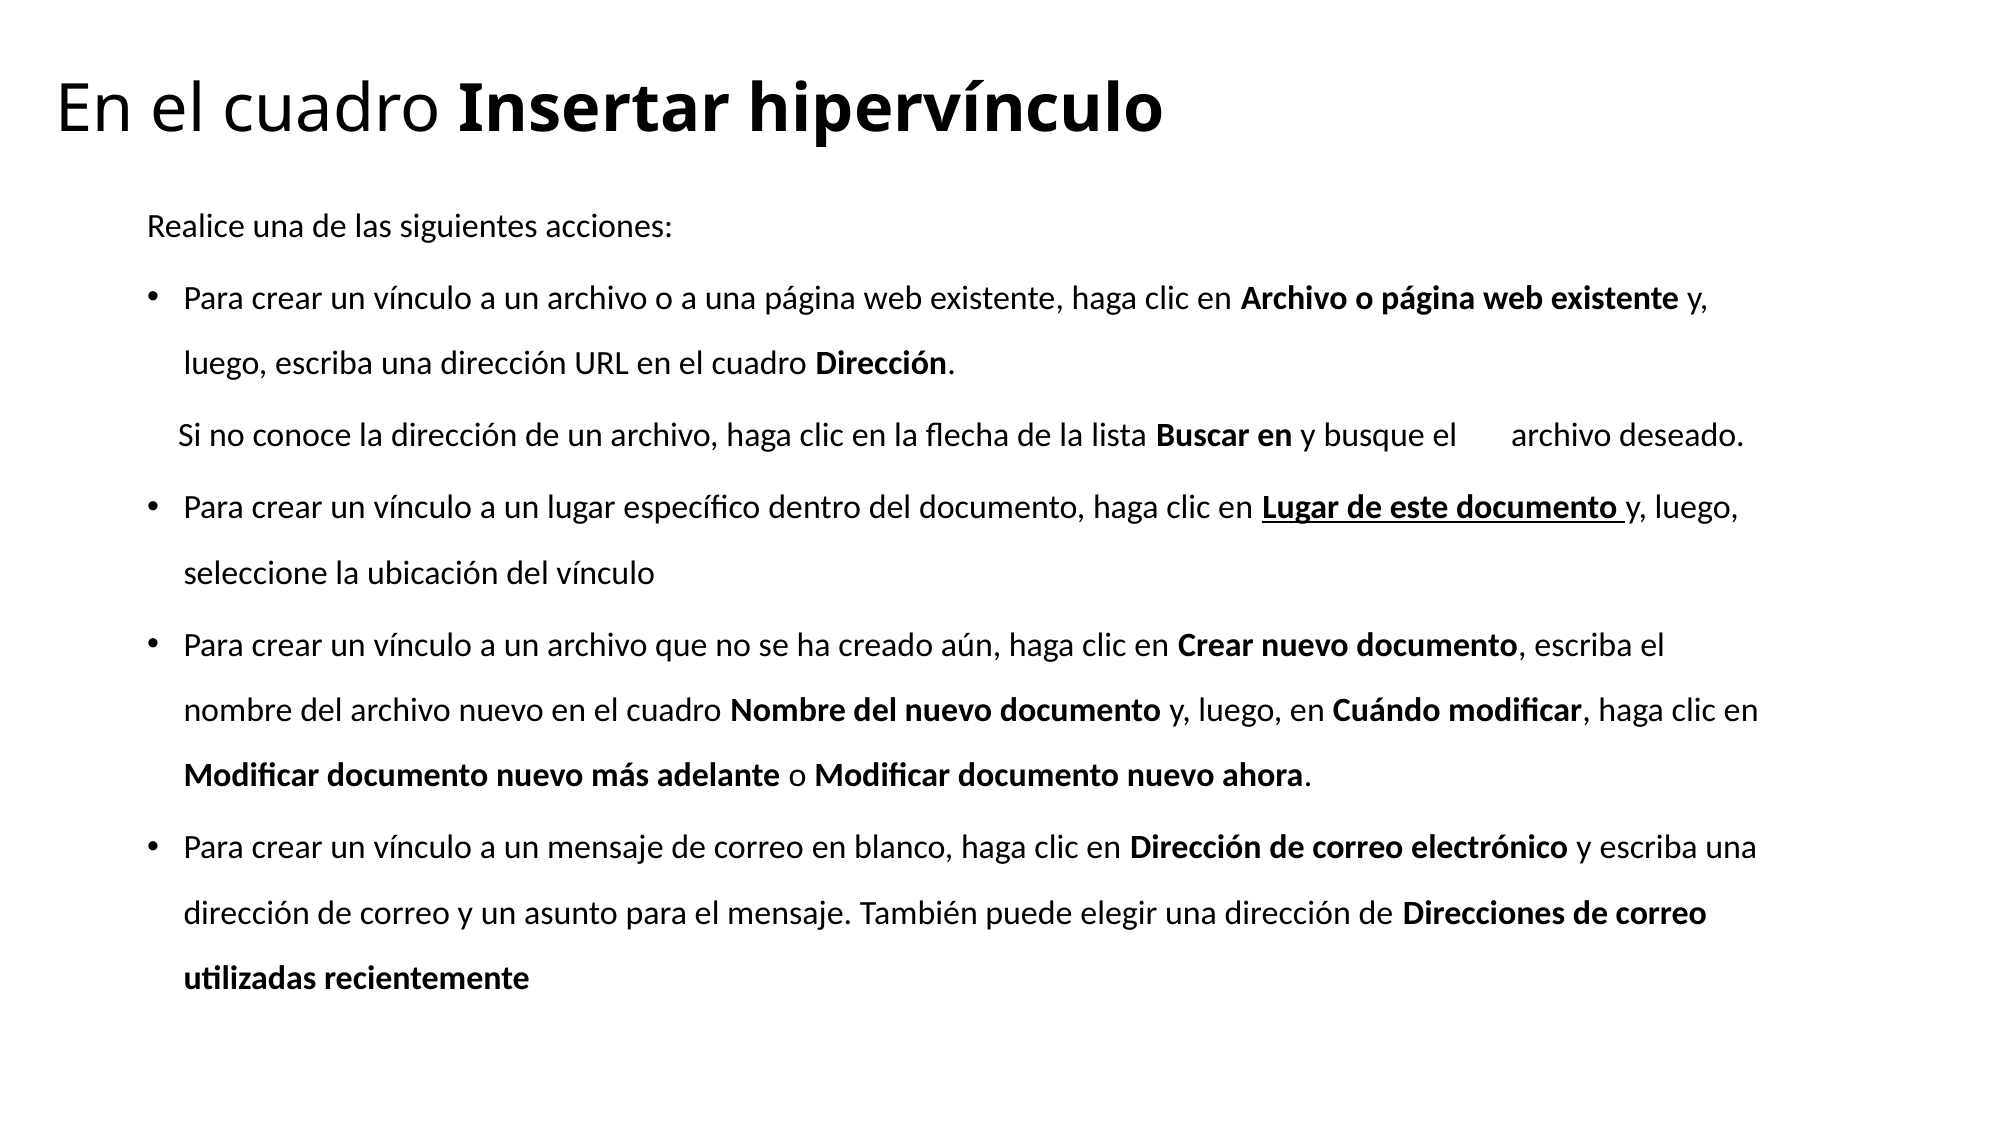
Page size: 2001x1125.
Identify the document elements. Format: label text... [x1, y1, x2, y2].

list Realice una de las siguientes acciones: Para crear un vínculo a un archivo o a una página web existente, haga clic en Archivo o página web existente y, luego, escriba una dirección URL en el cuadro Dirección. Si no conoce la dirección de un archivo, haga clic en la flecha de la lista Buscar en y busque el archivo deseado. Para crear un vínculo a un lugar específico dentro del documento, haga clic en Lugar de este documento y, luego, seleccione la ubicación del vínculo Para crear un vínculo a un archivo que no se ha creado aún, haga clic en Crear nuevo documento, escriba el nombre del archivo nuevo en el cuadro Nombre del nuevo documento y, luego, en Cuándo modificar, haga clic en Modificar documento nuevo más adelante o Modificar documento nuevo ahora. Para crear un vínculo a un mensaje de correo en blanco, haga clic en Dirección de correo electrónico y escriba una dirección de correo y un asunto para el mensaje. También puede elegir una dirección de Direcciones de correo utilizadas recientemente [59, 171, 1785, 1076]
title En el cuadro Insertar hipervínculo [40, 49, 1961, 172]
